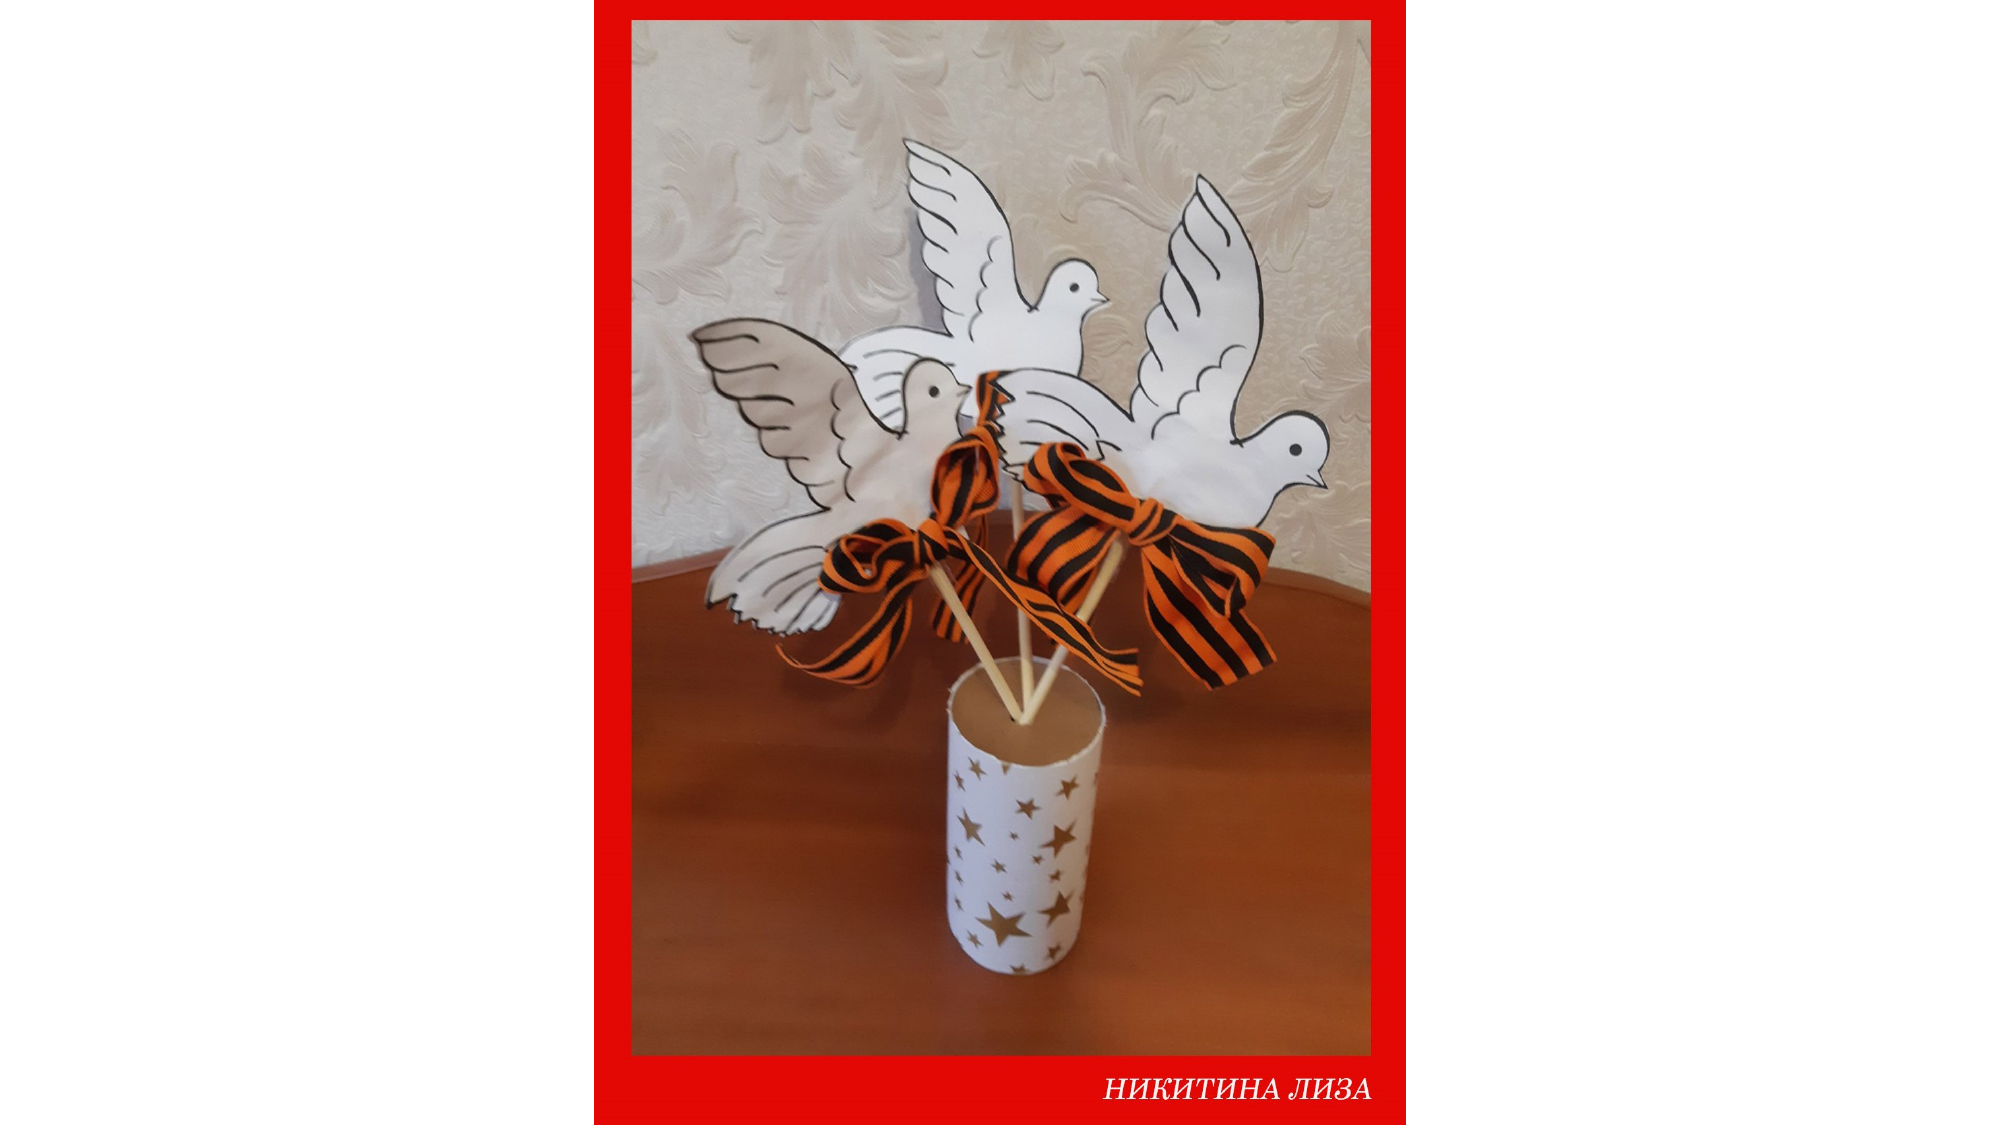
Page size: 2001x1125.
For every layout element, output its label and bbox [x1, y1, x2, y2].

picture [594, 0, 1406, 1125]
